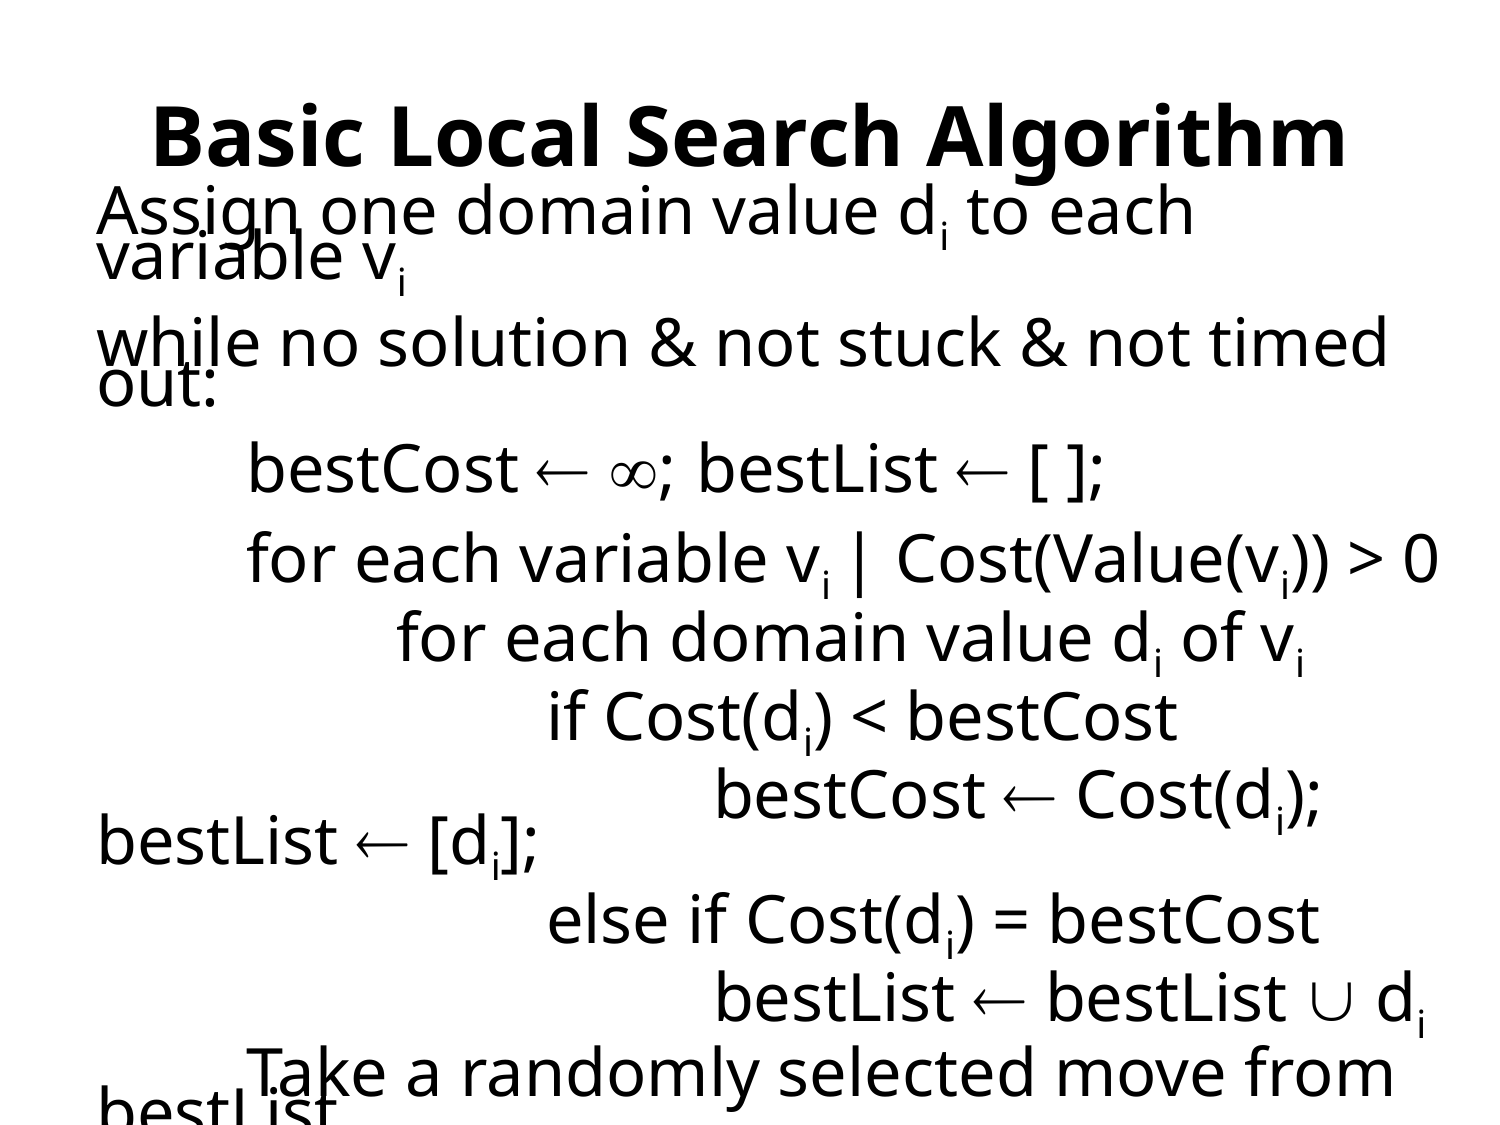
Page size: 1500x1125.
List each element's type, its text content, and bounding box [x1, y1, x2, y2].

text_box Assign one domain value di to each variable vi while no solution & not stuck & not timed out: bestCost  ; bestList  [ ]; for each variable vi | Cost(Value(vi)) > 0 for each domain value di of vi if Cost(di) < bestCost bestCost  Cost(di); bestList  [di]; else if Cost(di) = bestCost bestList  bestList  di Take a randomly selected move from bestList [81, 190, 1460, 1125]
title Basic Local Search Algorithm [112, 45, 1388, 190]
